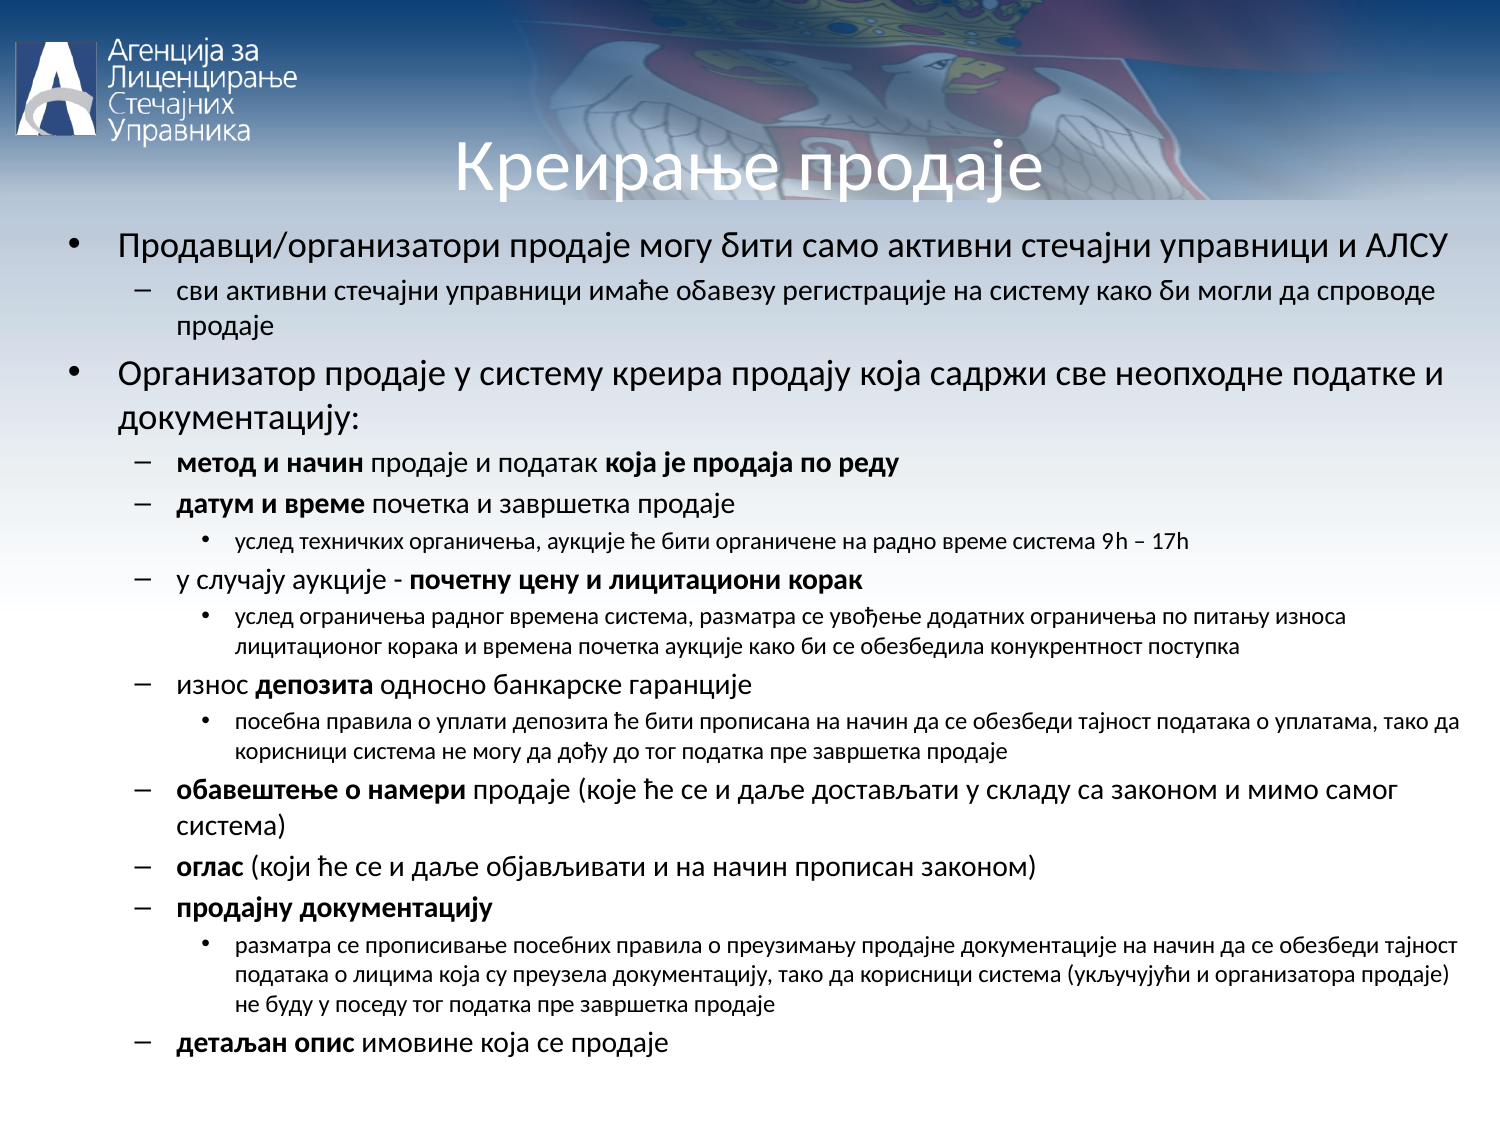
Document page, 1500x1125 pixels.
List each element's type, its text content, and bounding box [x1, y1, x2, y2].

text_box Креирање продаје [67, 108, 1433, 214]
list Продавци/организатори продаје могу бити само активни стечајни управници и АЛСУ сви активни стечајни управници имаће обавезу регистрације на систему како би могли да спроводе продаје Организатор продаје у систему креира продају која садржи све неопходне податке и документацију: метод и начин продаје и податак која је продаја по реду датум и време почетка и завршетка продаје услед техничких органичења, аукције ће бити органичене на радно време система 9h – 17h у случају аукције - почетну цену и лицитациони корак услед ограничења радног времена система, разматра се увођење додатних ограничења по питању износа лицитационог корака и времена почетка аукције како би се обезбедила конукрентност поступка износ депозита односно банкарске гаранције посебна правила о уплати депозита ће бити прописана на начин да се обезбеди тајност података о уплатама, тако да корисници система не могу да дођу до тог податка пре завршетка продаје обавештење о намери продаје (које ће се и даље достављати у складу са законом и мимо самог система) оглас (који ће се и даље објављивати и на начин прописан законом) продајну документацију разматра се прописивање посебних правила о преузимању продајне документације на начин да се обезбеди тајност података о лицима која су преузела документацију, тако да корисници система (укључујући и организатора продаје) не буду у поседу тог податка пре завршетка продаје детаљан опис имовине која се продаје [53, 213, 1495, 1094]
picture [0, 0, 1500, 1113]
